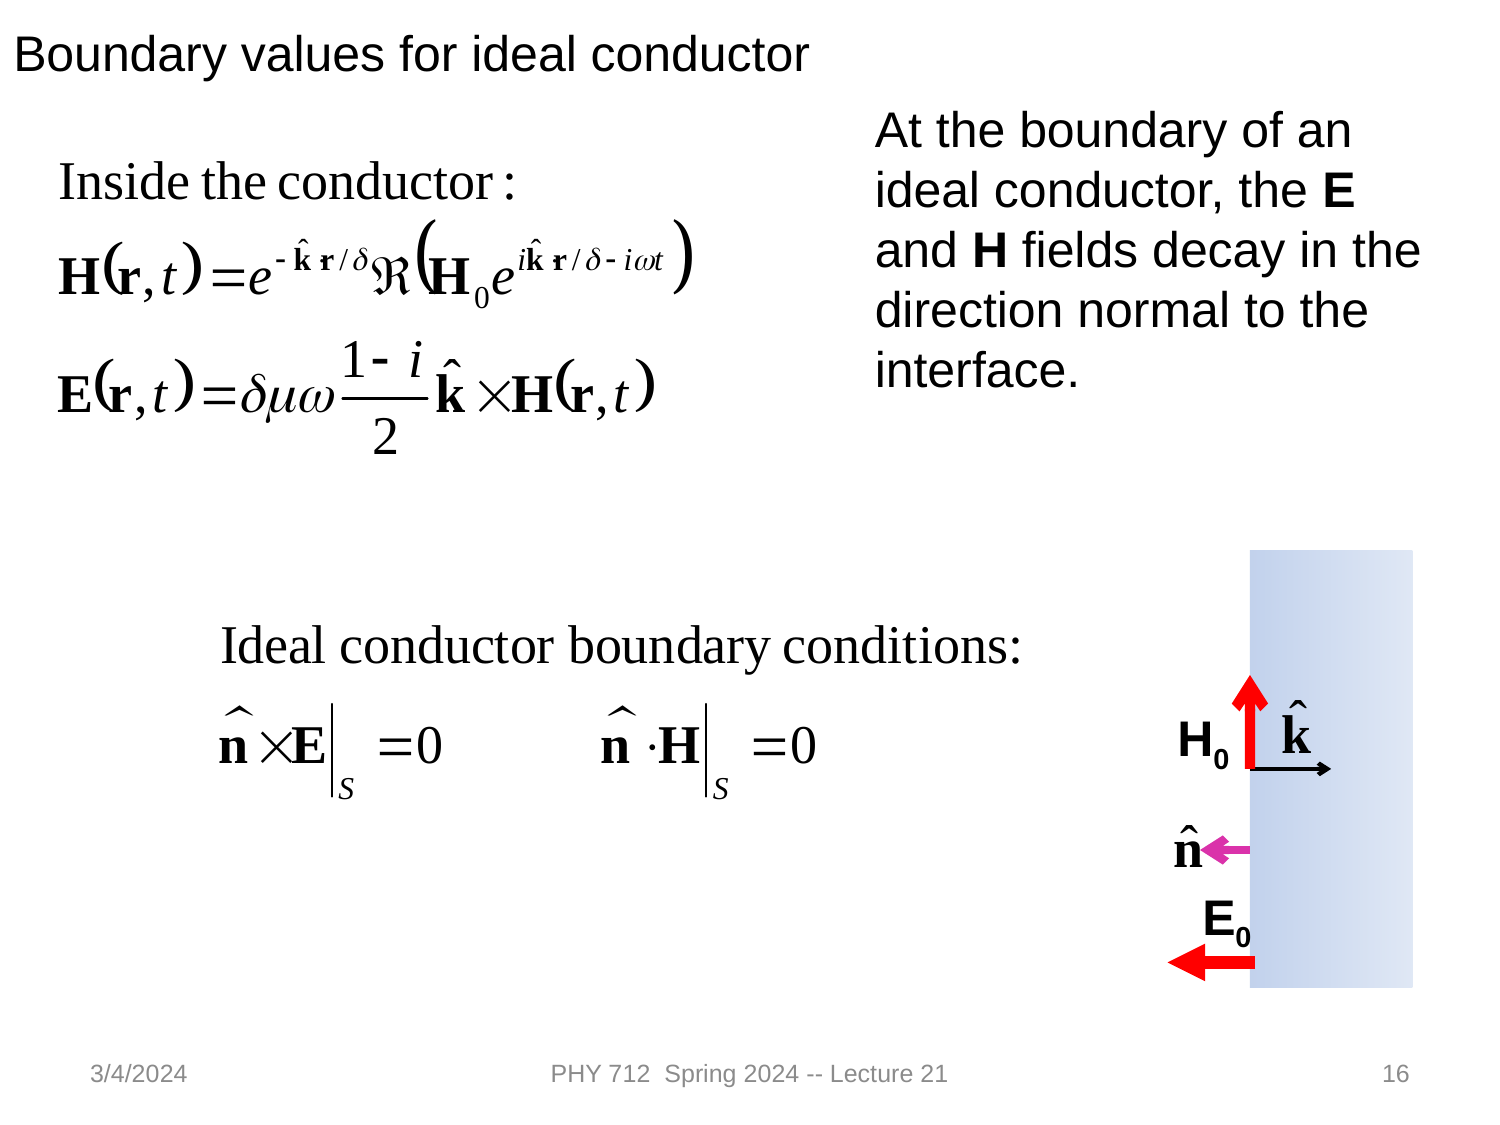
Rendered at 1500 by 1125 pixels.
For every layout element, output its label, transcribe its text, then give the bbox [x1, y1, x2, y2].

text_box At the boundary of an ideal conductor, the E and H fields decay in the direction normal to the interface. [859, 89, 1460, 405]
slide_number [75, 1042, 425, 1103]
slide_number 16 [1074, 1042, 1425, 1103]
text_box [50, 148, 695, 468]
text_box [1162, 550, 1413, 988]
text_box Boundary values for ideal conductor [0, 14, 843, 89]
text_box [212, 612, 1028, 813]
footer PHY 712 Spring 2024 -- Lecture 21 [512, 1042, 988, 1103]
